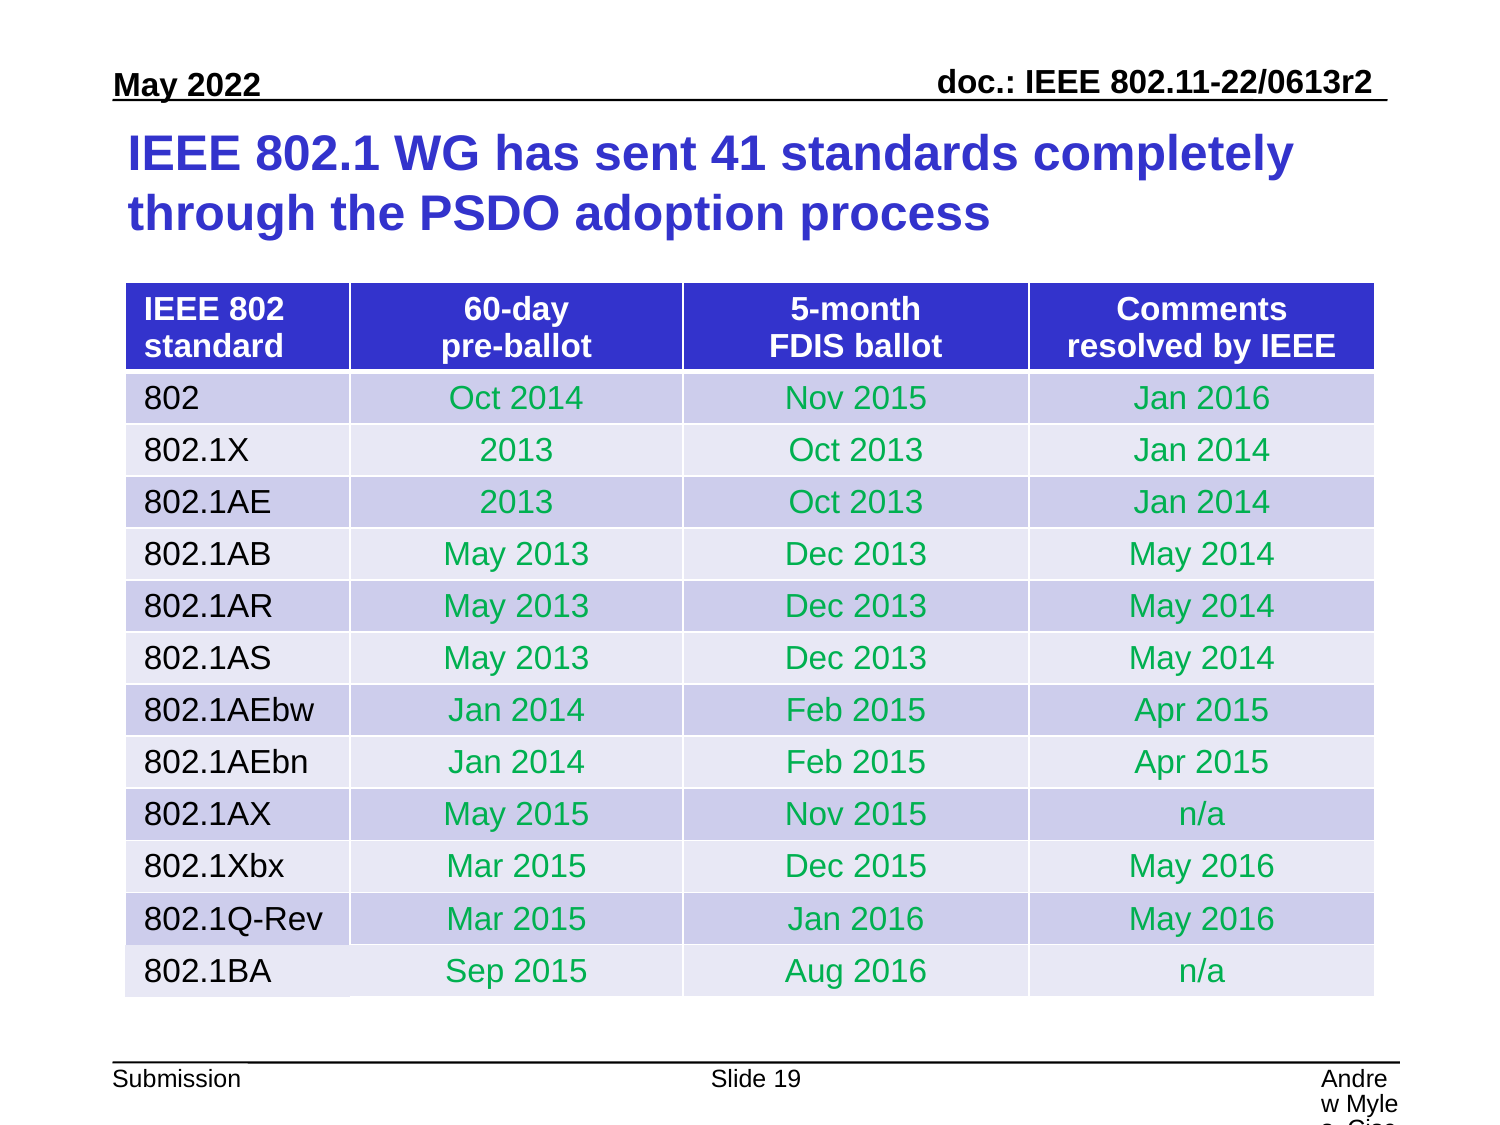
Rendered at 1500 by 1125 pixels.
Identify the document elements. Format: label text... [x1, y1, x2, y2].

table_cell May 2014 [1030, 581, 1374, 631]
table_cell Feb 2015 [684, 685, 1028, 735]
table_cell Oct 2013 [684, 477, 1028, 527]
table_cell Dec 2013 [684, 529, 1028, 579]
table_cell Oct 2014 [351, 374, 682, 423]
table_cell Mar 2015 [351, 841, 682, 892]
footer Andrew Myles, Cisco [1320, 1061, 1402, 1093]
table_cell May 2015 [351, 789, 682, 840]
table_cell 802 [126, 374, 349, 423]
table_cell Aug 2016 [684, 945, 1028, 996]
table_header 5-month FDIS ballot [684, 283, 1028, 369]
table_cell Oct 2013 [684, 425, 1028, 475]
table_cell 802.1BA [125, 945, 350, 997]
table_cell 802.1Q-Rev [126, 893, 349, 945]
table_header IEEE 802 standard [126, 283, 349, 369]
table_cell May 2013 [351, 581, 682, 631]
table_cell May 2016 [1030, 841, 1374, 892]
table_cell Jan 2014 [1030, 477, 1374, 527]
table_cell Dec 2013 [684, 633, 1028, 683]
table_cell Dec 2015 [684, 841, 1028, 892]
table_cell Jan 2016 [1030, 374, 1374, 423]
table_cell Mar 2015 [351, 893, 682, 944]
table_cell Sep 2015 [350, 945, 682, 996]
table_cell Jan 2014 [1030, 425, 1374, 475]
table_cell Jan 2014 [351, 685, 682, 735]
table_cell Dec 2013 [684, 581, 1028, 631]
table_cell 802.1AX [126, 789, 349, 840]
table_cell Jan 2014 [351, 737, 682, 787]
table_cell 802.1AE [126, 477, 349, 527]
slide_number Slide 19 [709, 1061, 803, 1093]
table_cell 802.1X [126, 425, 349, 475]
title IEEE 802.1 WG has sent 41 standards completely through the PSDO adoption process [112, 112, 1388, 288]
table_header 60-day pre-ballot [351, 283, 682, 369]
table_cell 802.1AEbw [126, 685, 349, 735]
table_cell 802.1Xbx [126, 841, 349, 892]
table_cell Feb 2015 [684, 737, 1028, 787]
table_cell Nov 2015 [684, 789, 1028, 840]
table_cell May 2014 [1030, 633, 1374, 683]
table_cell 2013 [351, 425, 682, 475]
table_cell 802.1AEbn [126, 737, 349, 787]
table_cell Apr 2015 [1030, 737, 1374, 787]
table_cell n/a [1030, 789, 1374, 840]
table_cell 802.1AR [126, 581, 349, 631]
table_cell Apr 2015 [1030, 685, 1374, 735]
table_cell Nov 2015 [684, 374, 1028, 423]
table_header Comments resolved by IEEE [1030, 283, 1374, 369]
table_cell May 2013 [351, 633, 682, 683]
table_cell May 2013 [351, 529, 682, 579]
table_cell 2013 [351, 477, 682, 527]
table_cell n/a [1030, 945, 1374, 996]
table_cell 802.1AB [126, 529, 349, 579]
table_cell May 2014 [1030, 529, 1374, 579]
table_cell Jan 2016 [684, 893, 1028, 944]
table_cell May 2016 [1030, 893, 1374, 944]
table_cell 802.1AS [126, 633, 349, 683]
